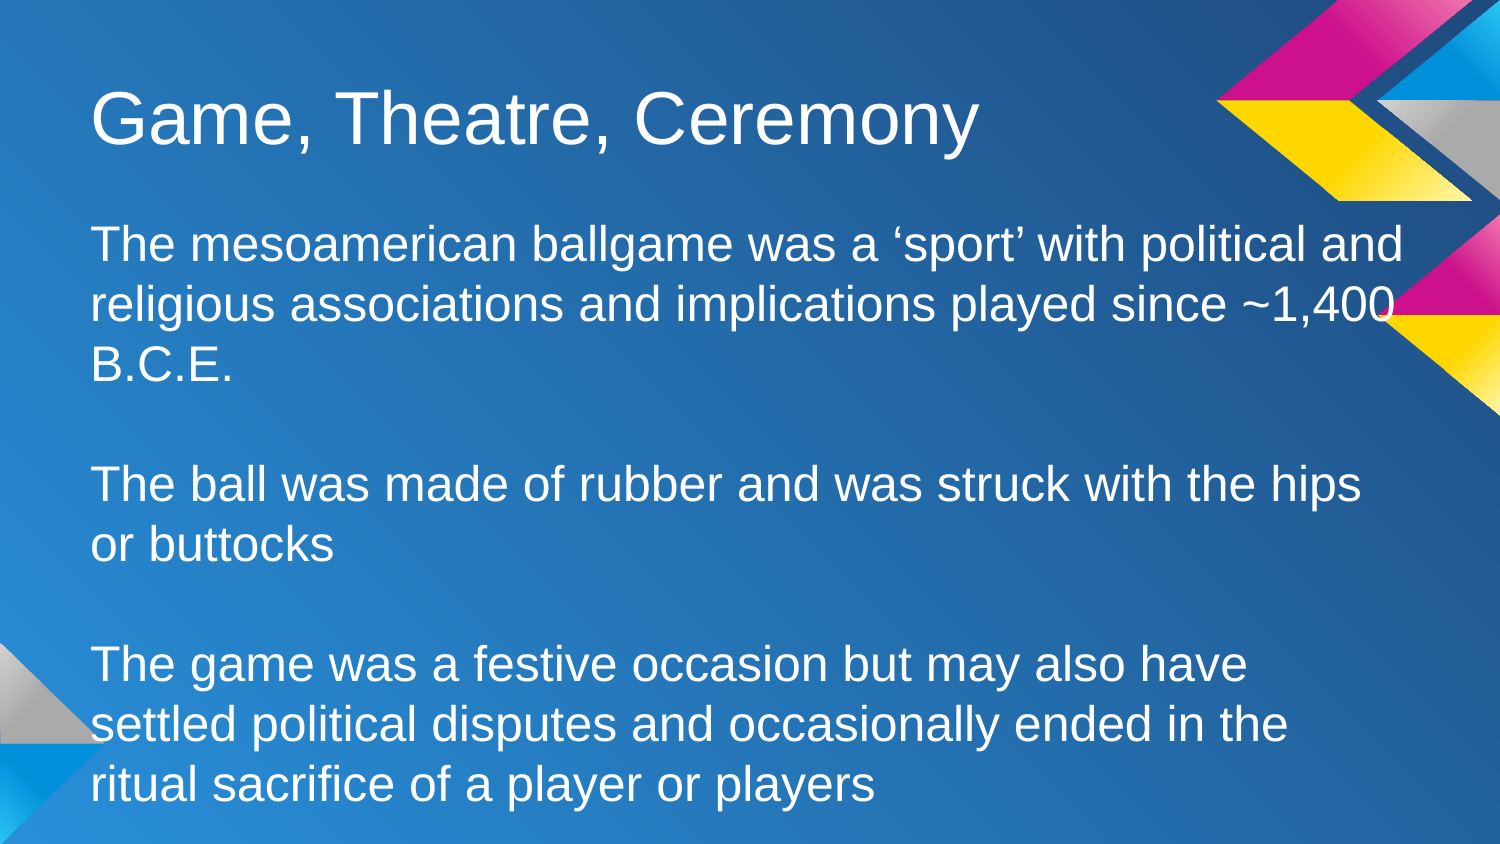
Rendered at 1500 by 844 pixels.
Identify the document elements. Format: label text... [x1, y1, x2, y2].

title Game, Theatre, Ceremony [75, 33, 1204, 175]
list The mesoamerican ballgame was a ‘sport’ with political and religious associations and implications played since ~1,400 B.C.E. The ball was made of rubber and was struck with the hips or buttocks The game was a festive occasion but may also have settled political disputes and occasionally ended in the ritual sacrifice of a player or players [75, 196, 1425, 793]
